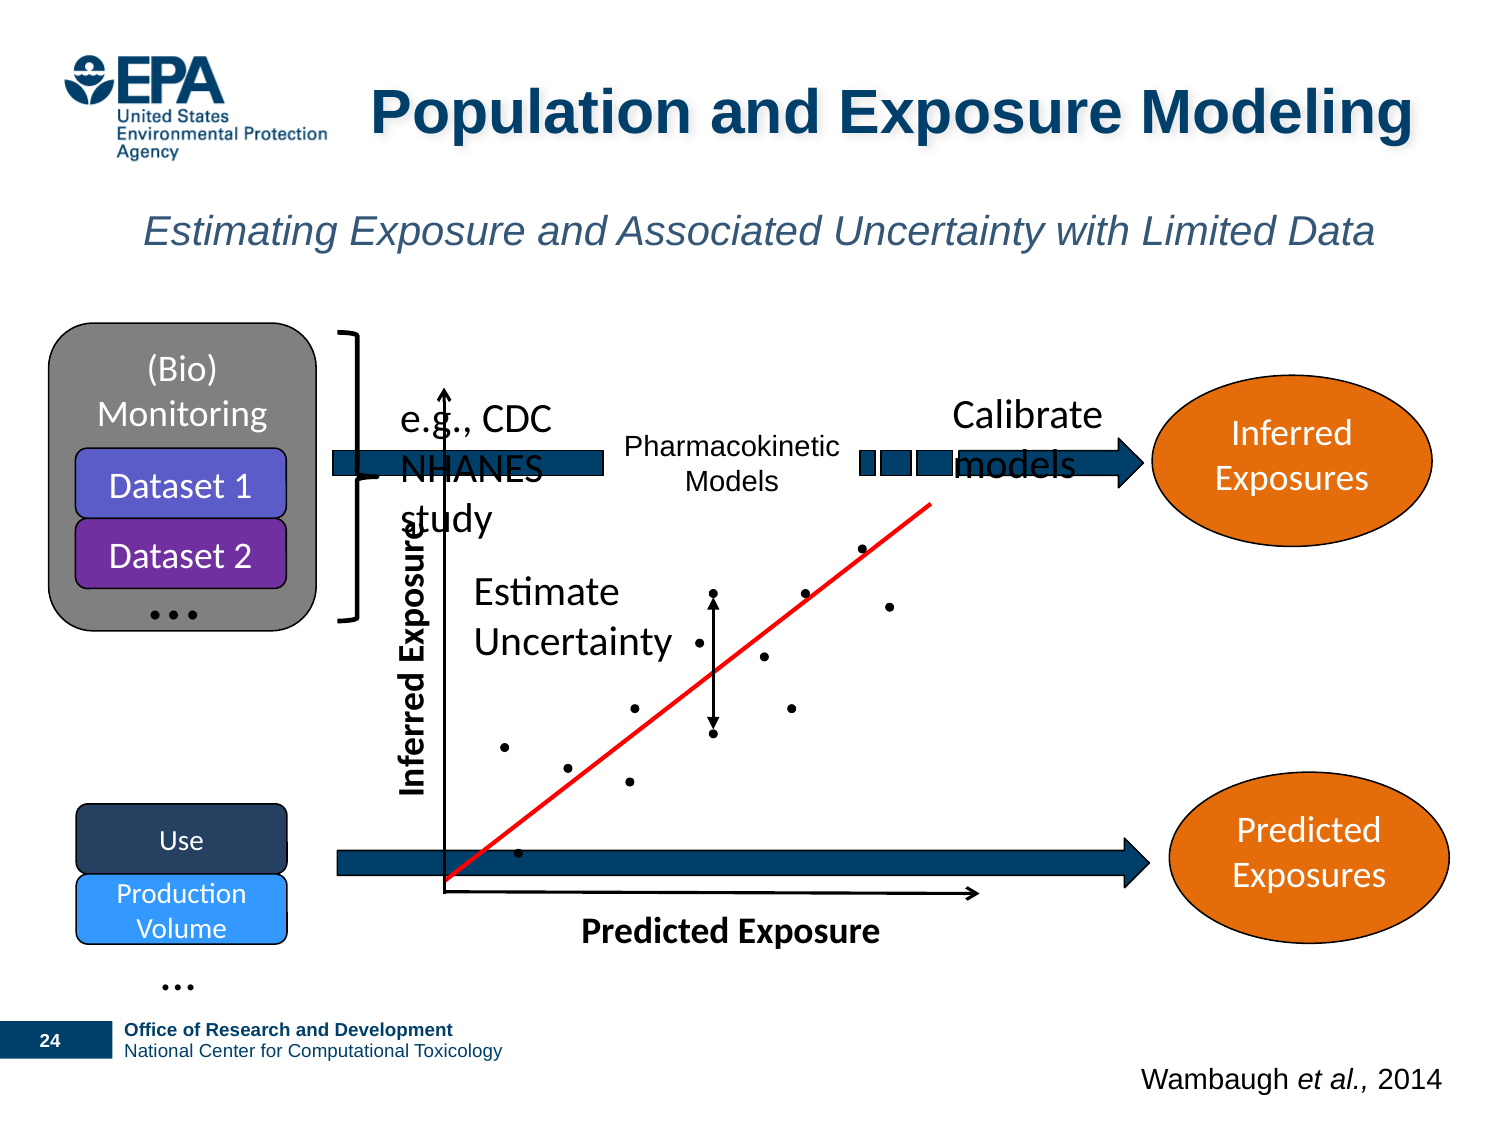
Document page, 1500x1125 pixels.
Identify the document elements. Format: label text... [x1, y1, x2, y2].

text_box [48, 322, 317, 644]
text_box [1007, 838, 1150, 888]
text_box Calibrate models [937, 379, 1171, 495]
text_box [371, 387, 1004, 966]
text_box Wambaugh et al., 2014 [1126, 1053, 1458, 1104]
text_box Predicted Exposures [1169, 772, 1450, 944]
title Population and Exposure Modeling [355, 14, 1438, 203]
text_box Estimating Exposure and Associated Uncertainty with Limited Data [128, 196, 1392, 262]
text_box Production Volume [76, 873, 288, 945]
text_box Inferred Exposures [1163, 375, 1433, 547]
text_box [337, 332, 627, 622]
text_box [337, 850, 366, 876]
text_box … [146, 945, 211, 1008]
picture [0, 0, 1500, 1125]
text_box Use [76, 803, 288, 874]
